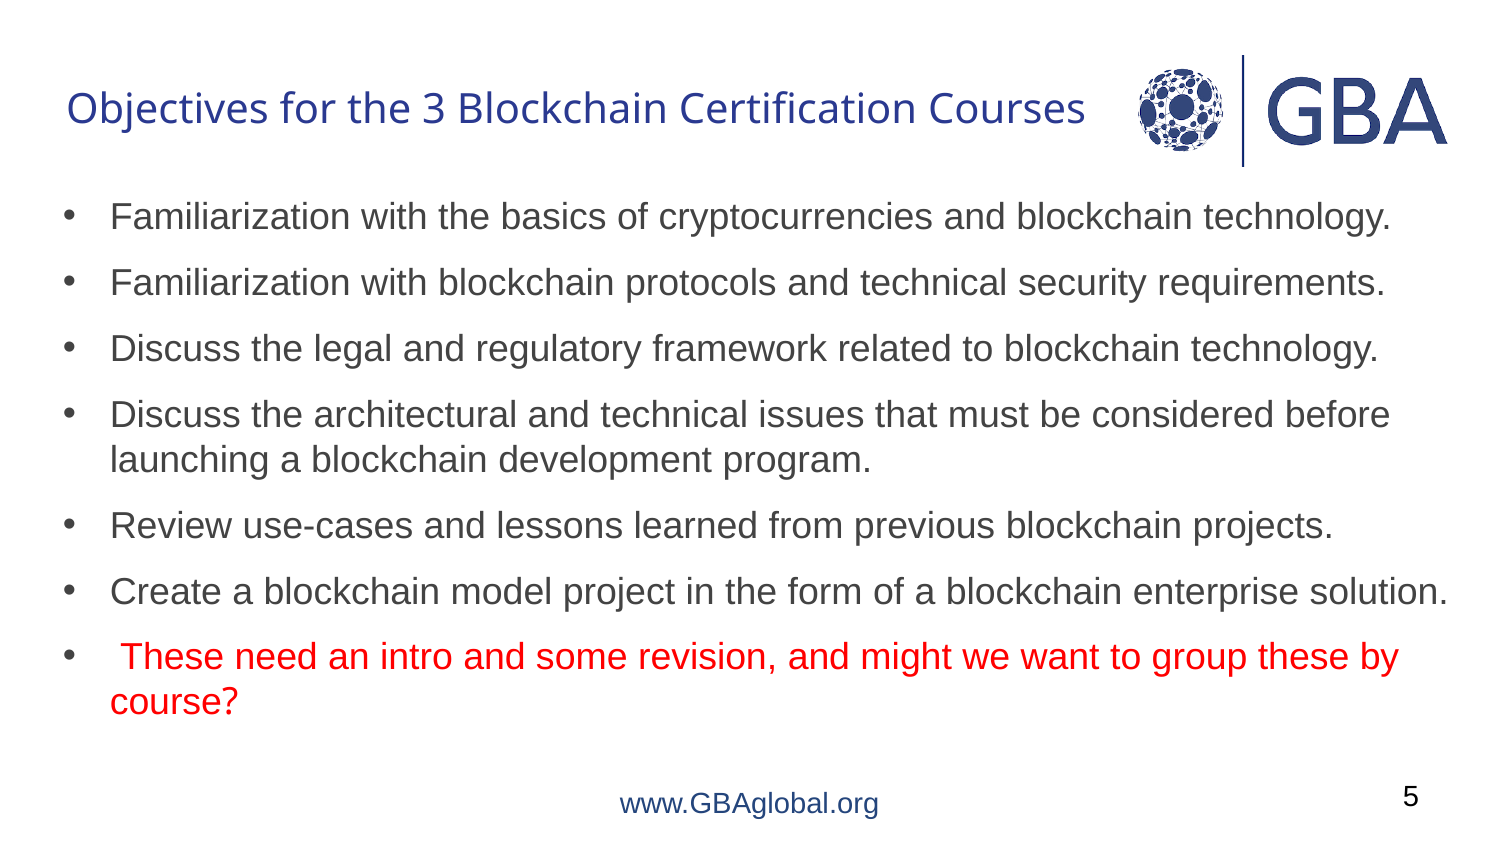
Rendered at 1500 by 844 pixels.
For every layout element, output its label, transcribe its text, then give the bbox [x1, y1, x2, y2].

slide_number 5 [1387, 762, 1478, 828]
picture [1135, 55, 1449, 167]
list Familiarization with the basics of cryptocurrencies and blockchain technology. Familiarization with blockchain protocols and technical security requirements. Discuss the legal and regulatory framework related to blockchain technology. Discuss the architectural and technical issues that must be considered before launching a blockchain development program. Review use-cases and lessons learned from previous blockchain projects. Create a blockchain model project in the form of a blockchain enterprise solution. These need an intro and some revision, and might we want to group these by course? [47, 177, 1500, 777]
title Objectives for the 3 Blockchain Certification Courses [51, 67, 1131, 167]
